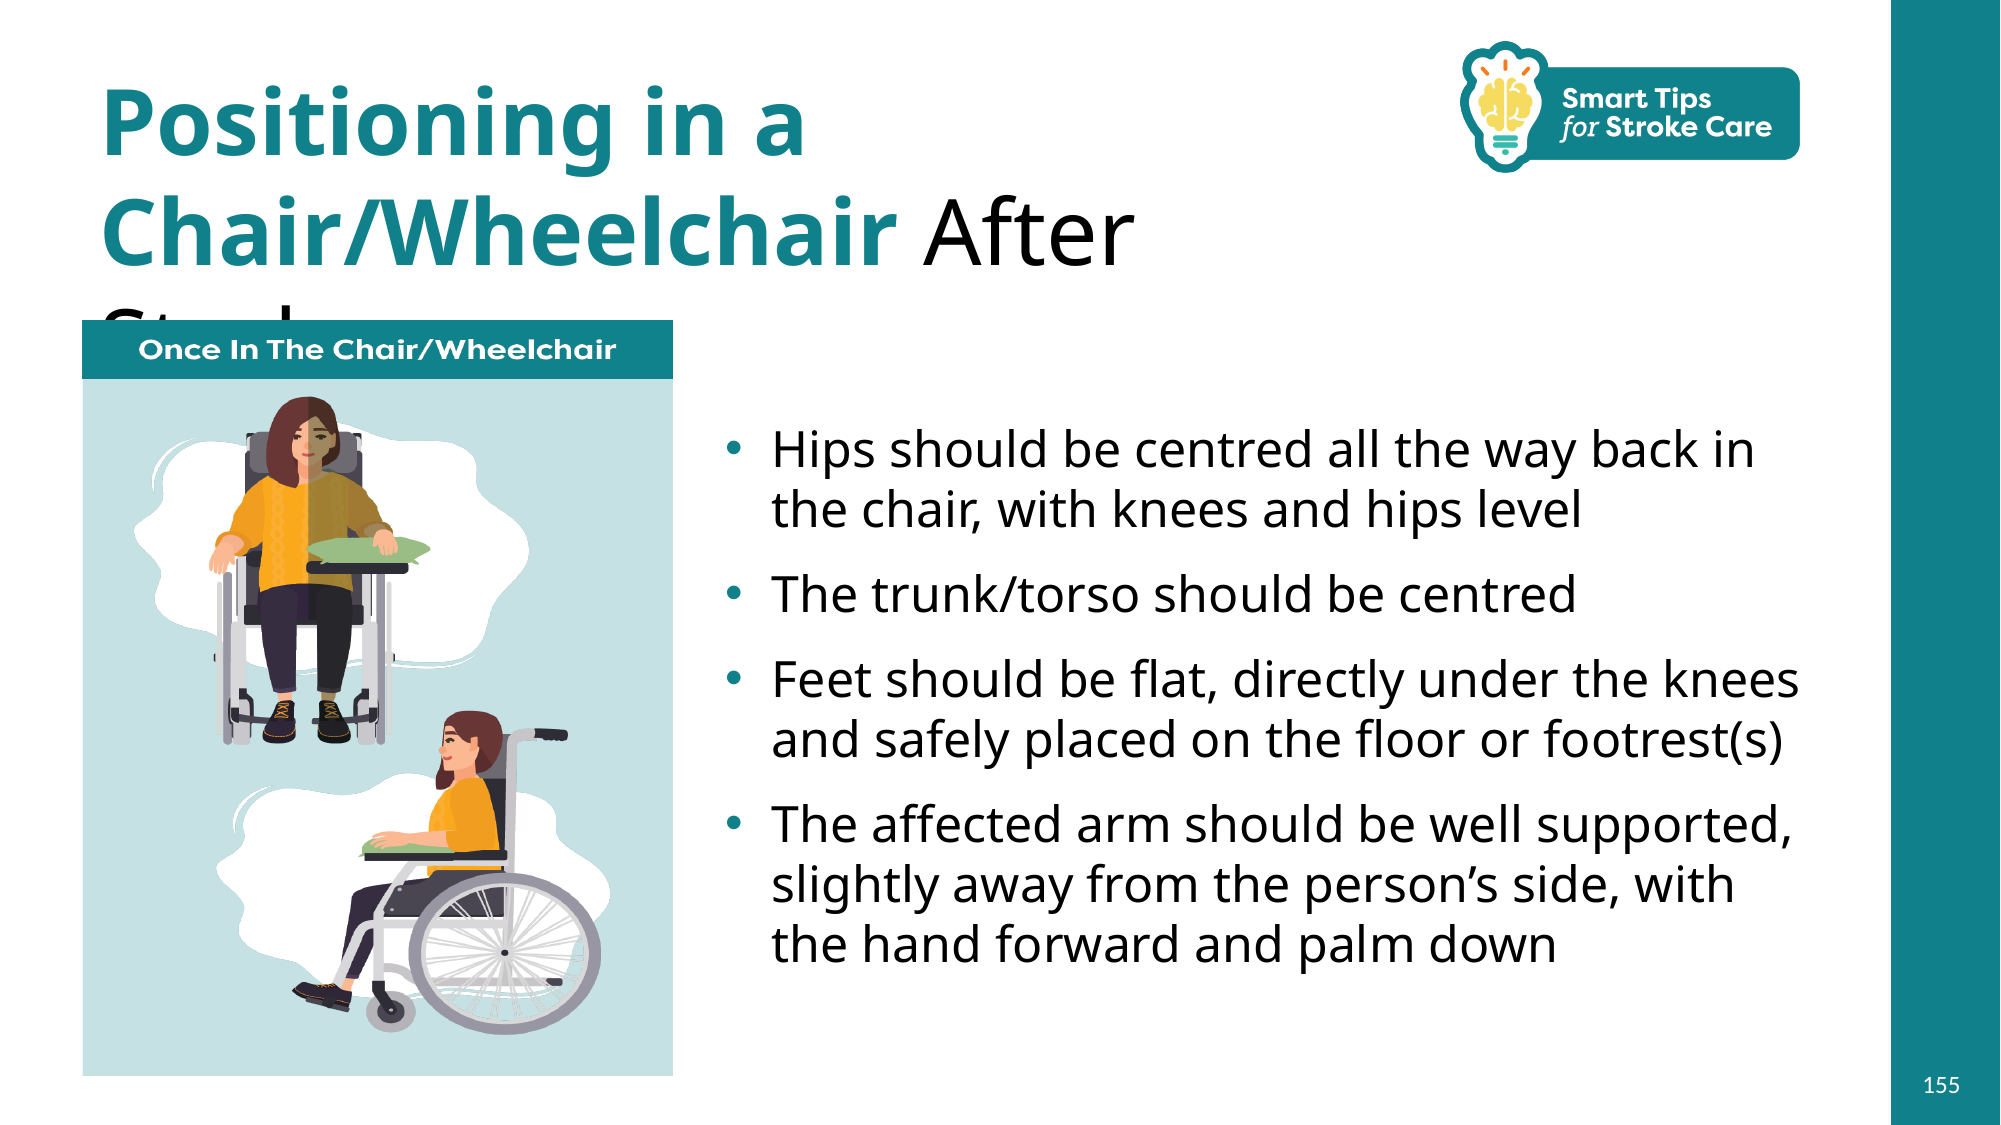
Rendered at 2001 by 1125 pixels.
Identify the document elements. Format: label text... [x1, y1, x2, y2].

text_box [1890, 0, 2000, 1125]
picture [81, 320, 673, 1076]
slide_number 155 [1860, 1042, 1976, 1125]
text_box Hips should be centred all the way back in the chair, with knees and hips level The trunk/torso should be centred Feet should be flat, directly under the knees and safely placed on the floor or footrest(s) The affected arm should be well supported, slightly away from the person’s side, with the hand forward and palm down [710, 410, 1838, 980]
picture [1460, 41, 1800, 173]
text_box Positioning in a Chair/Wheelchair After Stroke [84, 56, 1426, 402]
